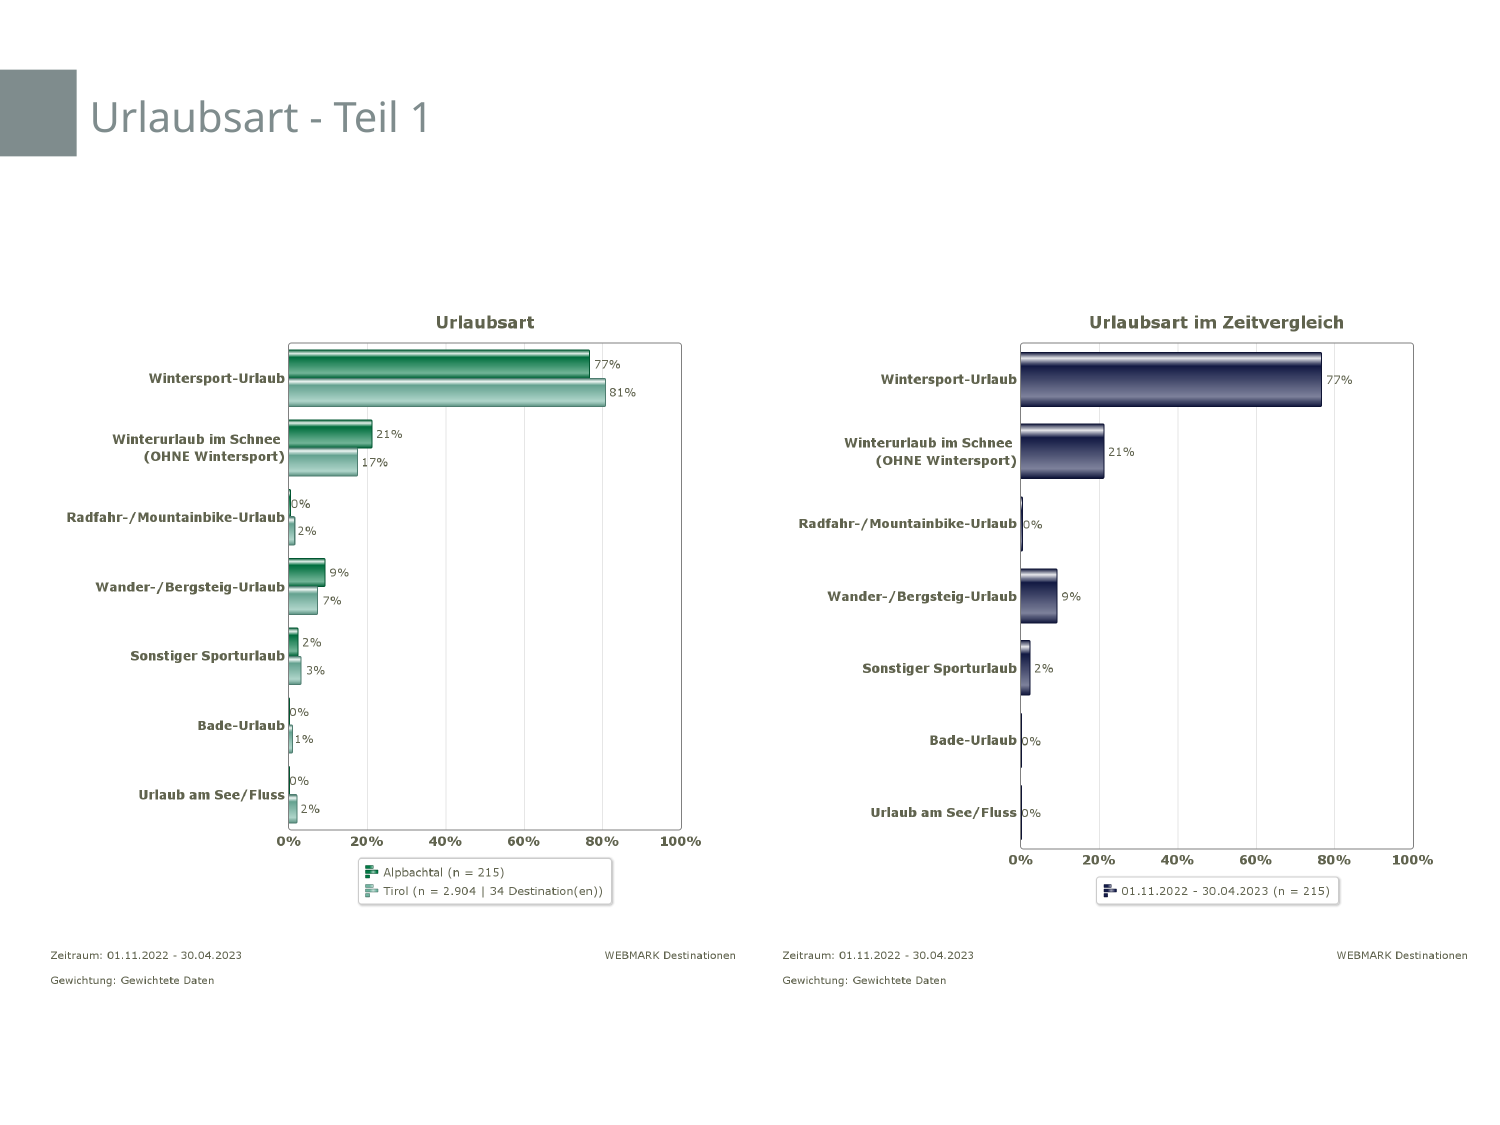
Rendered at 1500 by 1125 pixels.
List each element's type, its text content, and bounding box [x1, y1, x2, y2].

picture [779, 275, 1471, 1011]
picture [46, 275, 739, 1011]
title Urlaubsart - Teil 1 [74, 57, 1412, 175]
